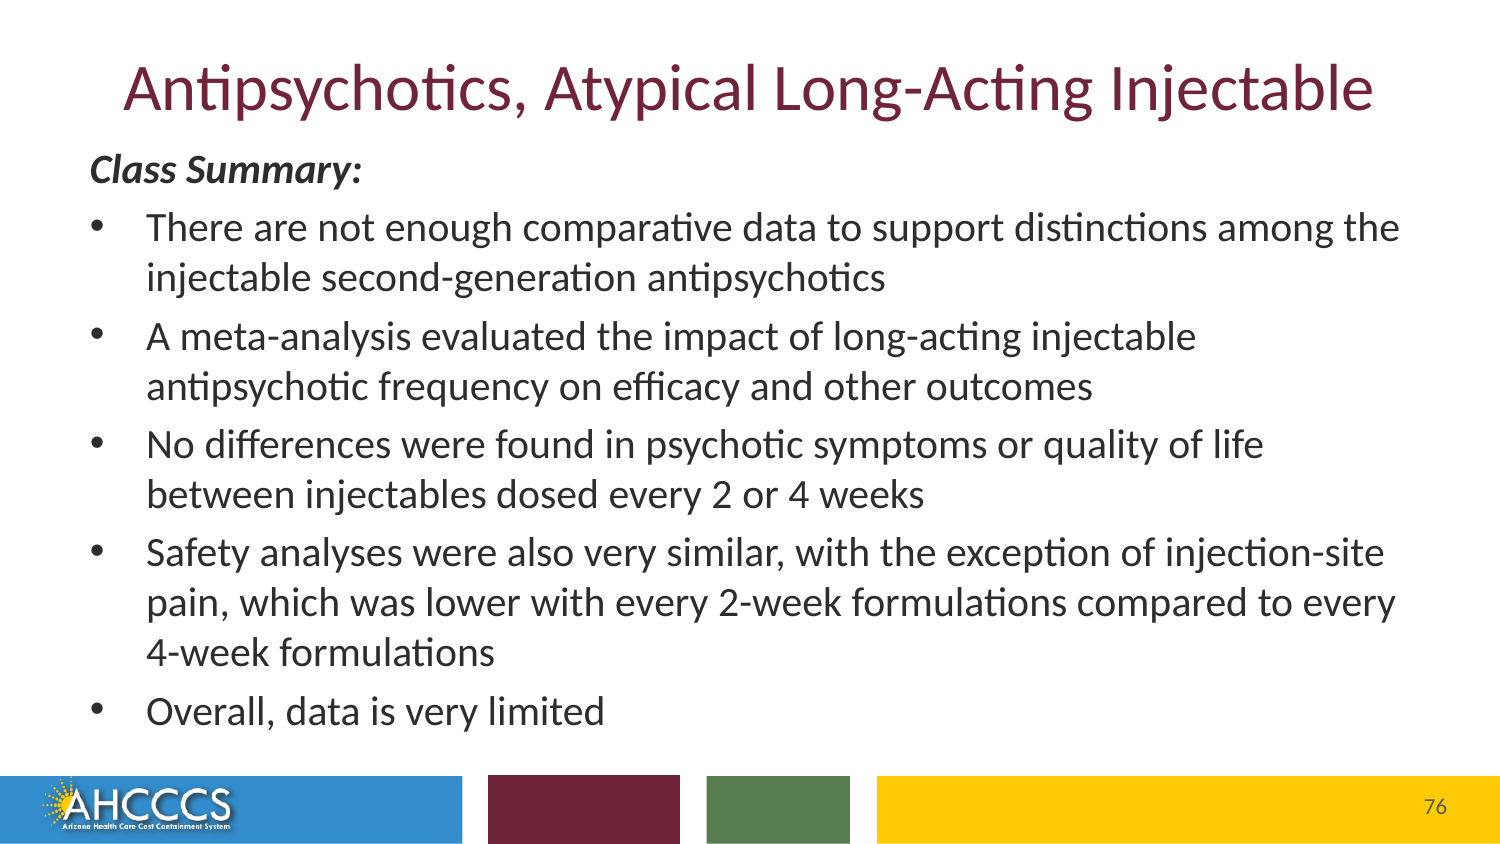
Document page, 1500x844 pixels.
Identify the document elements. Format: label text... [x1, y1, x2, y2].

title Antipsychotics, Atypical Long-Acting Injectable [75, 22, 1425, 134]
list Class Summary: There are not enough comparative data to support distinctions among the injectable second-generation antipsychotics A meta-analysis evaluated the impact of long-acting injectable antipsychotic frequency on efficacy and other outcomes No differences were found in psychotic symptoms or quality of life between injectables dosed every 2 or 4 weeks Safety analyses were also very similar, with the exception of injection-site pain, which was lower with every 2-week formulations compared to every 4-week formulations Overall, data is very limited [75, 134, 1425, 785]
picture [42, 776, 230, 830]
